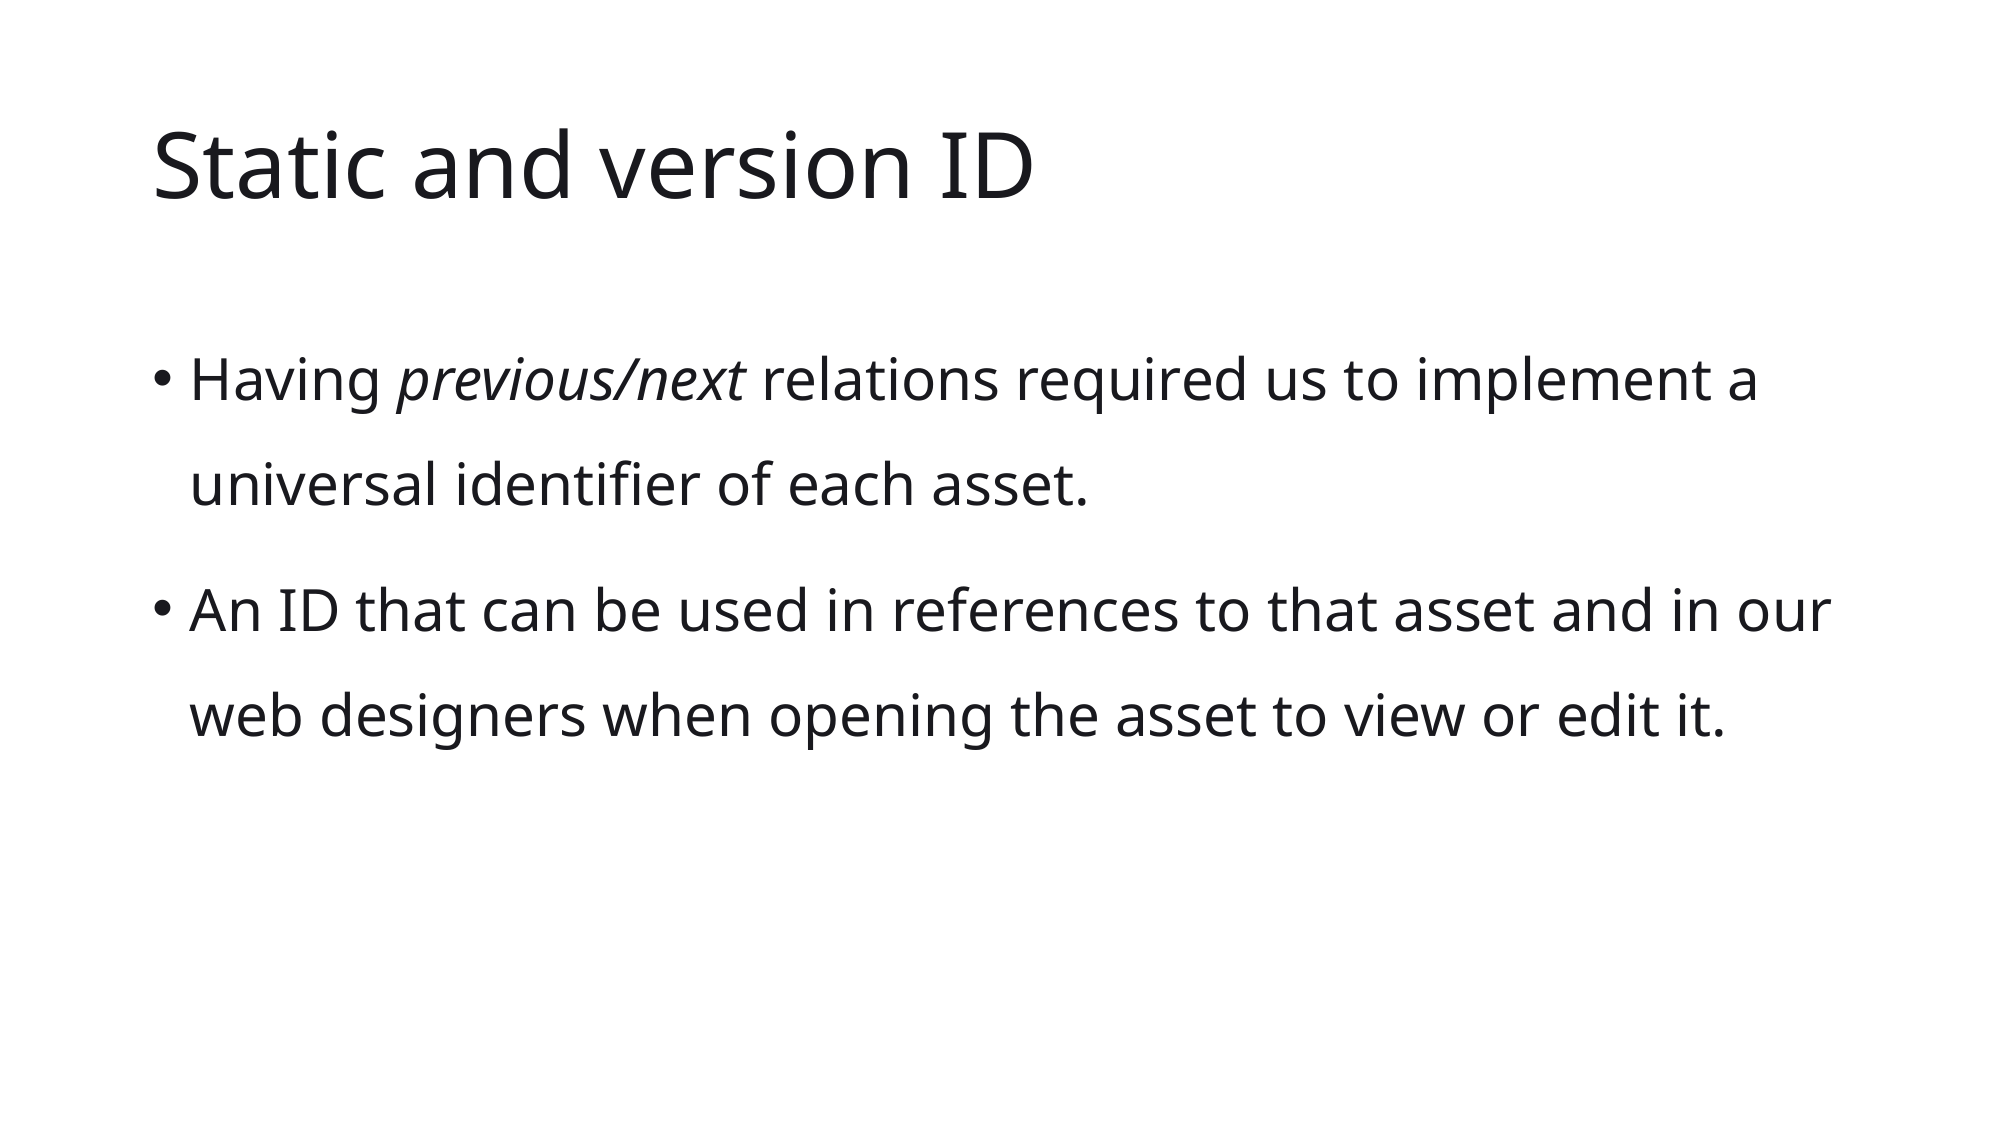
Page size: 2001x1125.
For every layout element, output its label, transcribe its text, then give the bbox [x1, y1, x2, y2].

title Static and version ID [137, 59, 1863, 278]
list Having previous/next relations required us to implement a universal identifier of each asset. An ID that can be used in references to that asset and in our web designers when opening the asset to view or edit it. [137, 299, 1863, 1014]
